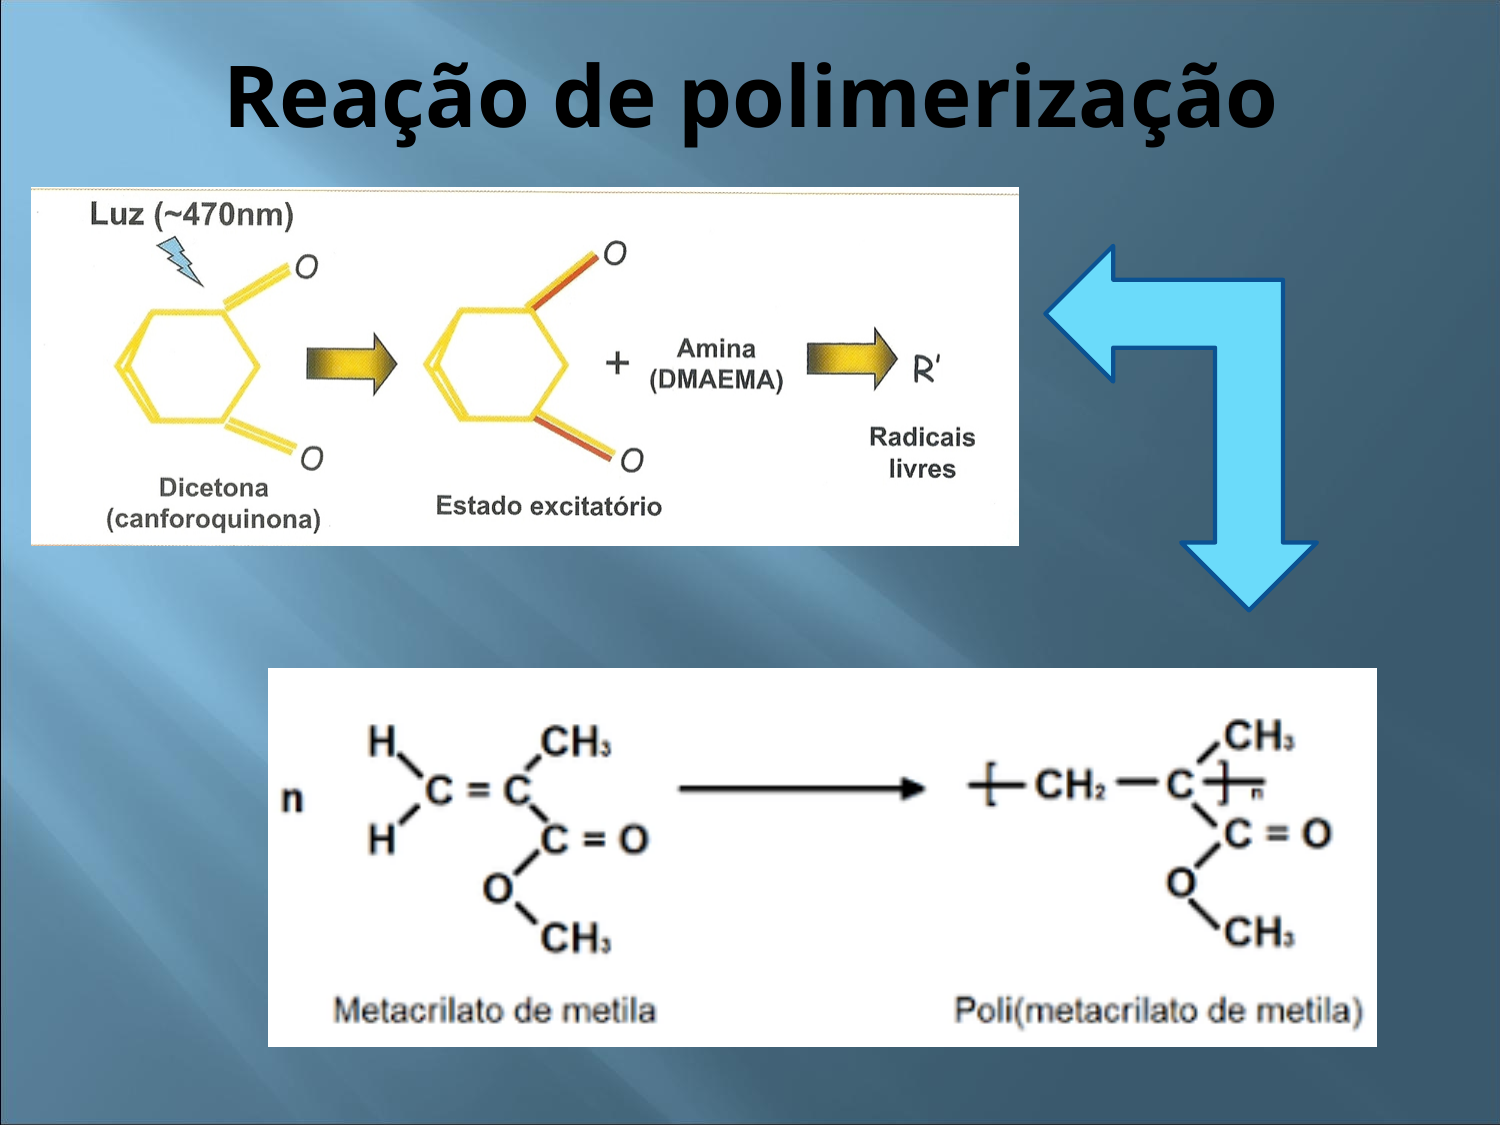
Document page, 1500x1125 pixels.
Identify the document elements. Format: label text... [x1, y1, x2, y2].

title Reação de polimerização [76, 0, 1427, 188]
picture [0, 0, 1500, 1125]
text_box [1062, 243, 1319, 613]
